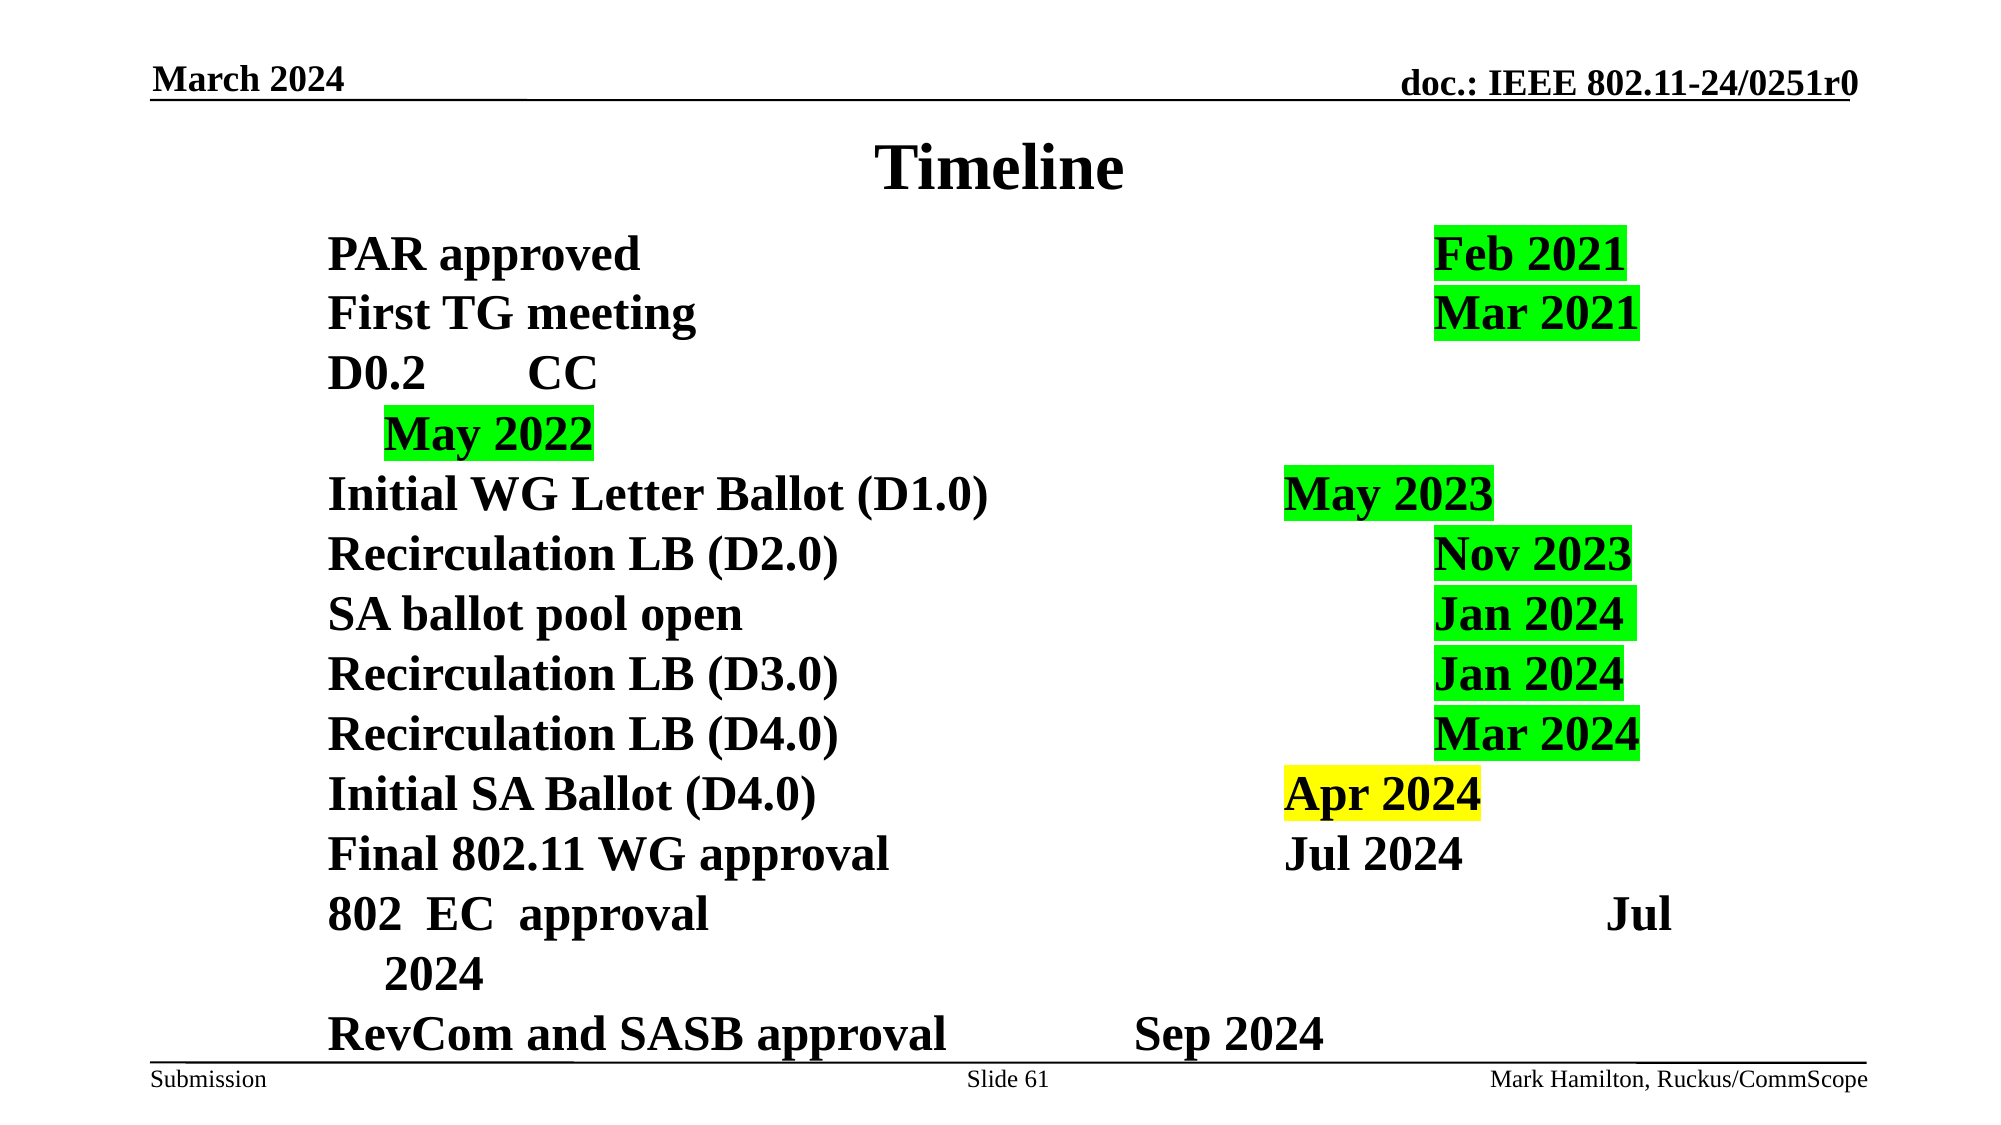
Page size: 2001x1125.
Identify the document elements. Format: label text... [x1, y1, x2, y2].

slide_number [152, 54, 563, 100]
slide_number Slide 61 [950, 1061, 1067, 1123]
title Timeline [362, 112, 1638, 212]
list PAR approved Feb 2021 First TG meeting Mar 2021 D0.2 CC May 2022 Initial WG Letter Ballot (D1.0) May 2023 Recirculation LB (D2.0) Nov 2023 SA ballot pool open Jan 2024 Recirculation LB (D3.0) Jan 2024 Recirculation LB (D4.0) Mar 2024 Initial SA Ballot (D4.0) Apr 2024 Final 802.11 WG approval Jul 2024 802 EC approval Jul 2024 RevCom and SASB approval Sep 2024 [312, 212, 1688, 1013]
footer Mark Hamilton, Ruckus/CommScope [1171, 1061, 1869, 1093]
